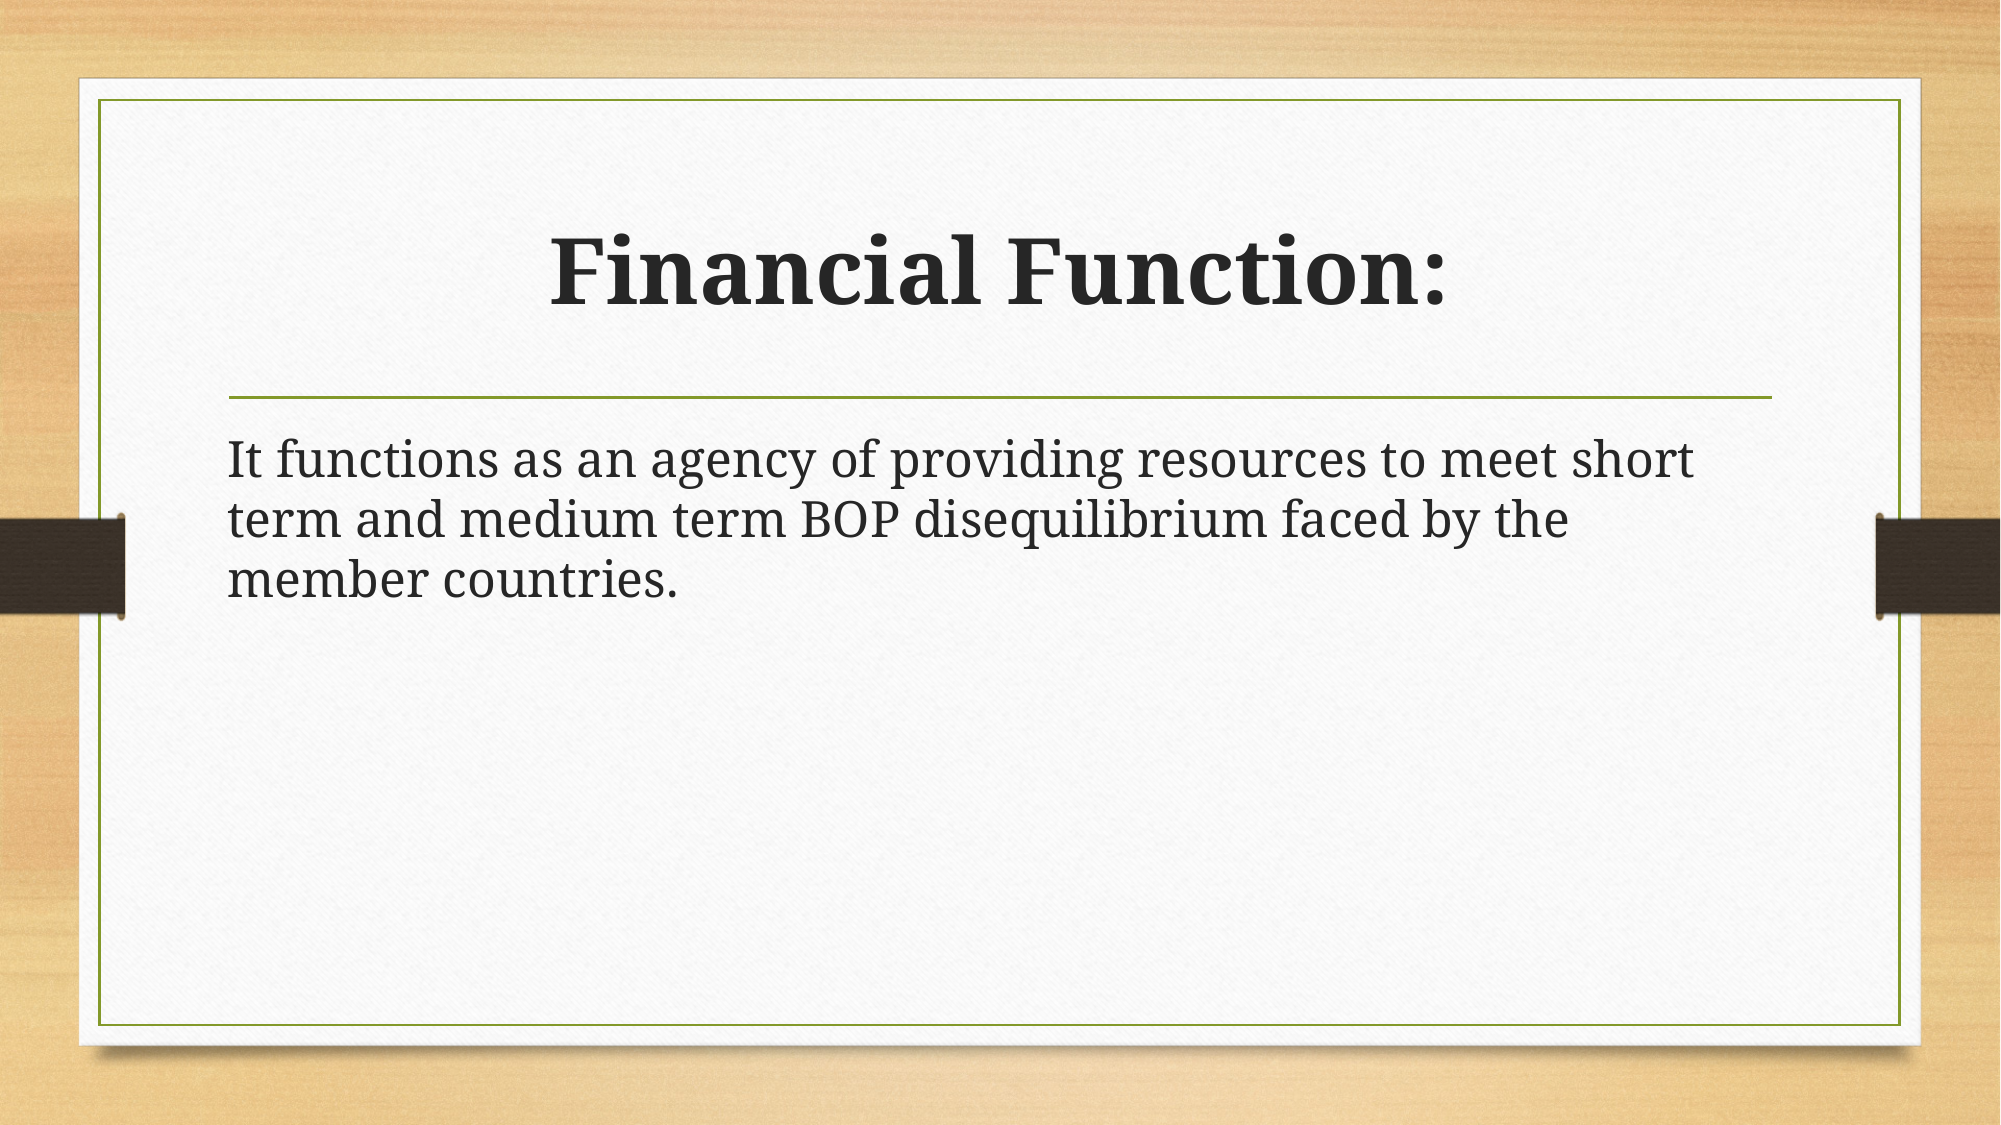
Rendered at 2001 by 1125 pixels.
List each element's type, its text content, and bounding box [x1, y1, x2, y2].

list It functions as an agency of providing resources to meet short term and medium term BOP disequilibrium faced by the member countries. [212, 419, 1788, 964]
picture [0, 0, 2001, 1125]
title Financial Function: [212, 161, 1788, 375]
